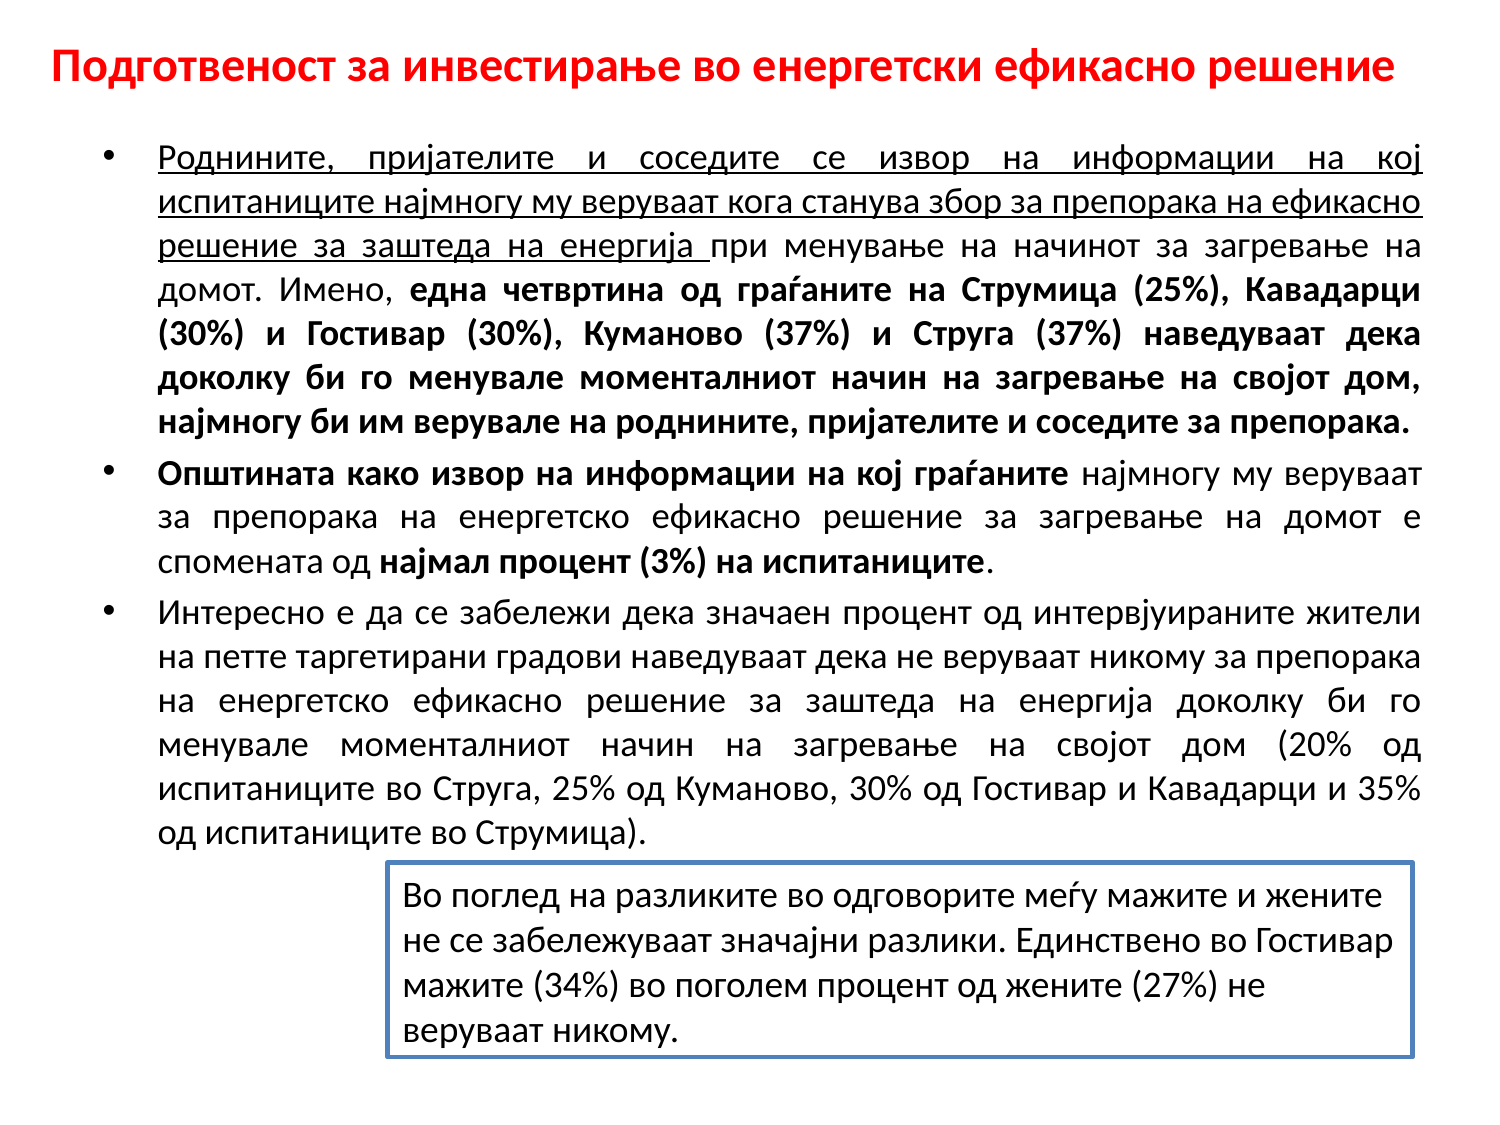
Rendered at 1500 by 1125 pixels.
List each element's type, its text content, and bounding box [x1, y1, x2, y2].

title Подготвеност за инвестирање во енергетски ефикасно решение [0, 0, 1450, 125]
text_box Во поглед на разликите во одговорите меѓу мажите и жените не се забележуваат значајни разлики. Единствено во Гостивар мажите (34%) во поголем процент од жените (27%) не веруваат никому. [385, 860, 1415, 1059]
list Роднините, пријателите и соседите се извор на информации на кој испитаниците најмногу му веруваат кога станува збор за препорака на ефикасно решение за заштеда на енергија при менување на начинот за загревање на домот. Имено, една четвртина од граѓаните на Струмица (25%), Кавадарци (30%) и Гостивар (30%), Куманово (37%) и Струга (37%) наведуваат дека доколку би го менувале моменталниот начин на загревање на својот дом, најмногу би им верувале на роднините, пријателите и соседите за препорака. Општината како извор на информации на кој граѓаните најмногу му веруваат за препорака на енергетско ефикасно решение за загревање на домот е спомената од најмал процент (3%) на испитаниците. Интересно е да се забележи дека значаен процент од интервјуираните жители на петте таргетирани градови наведуваат дека не веруваат никому за препорака на енергетско ефикасно решение за заштеда на енергија доколку би го менувале моменталниот начин на загревање на својот дом (20% од испитаниците во Струга, 25% од Куманово, 30% од Гостивар и Кавадарци и 35% од испитаниците во Струмица). [87, 125, 1438, 868]
